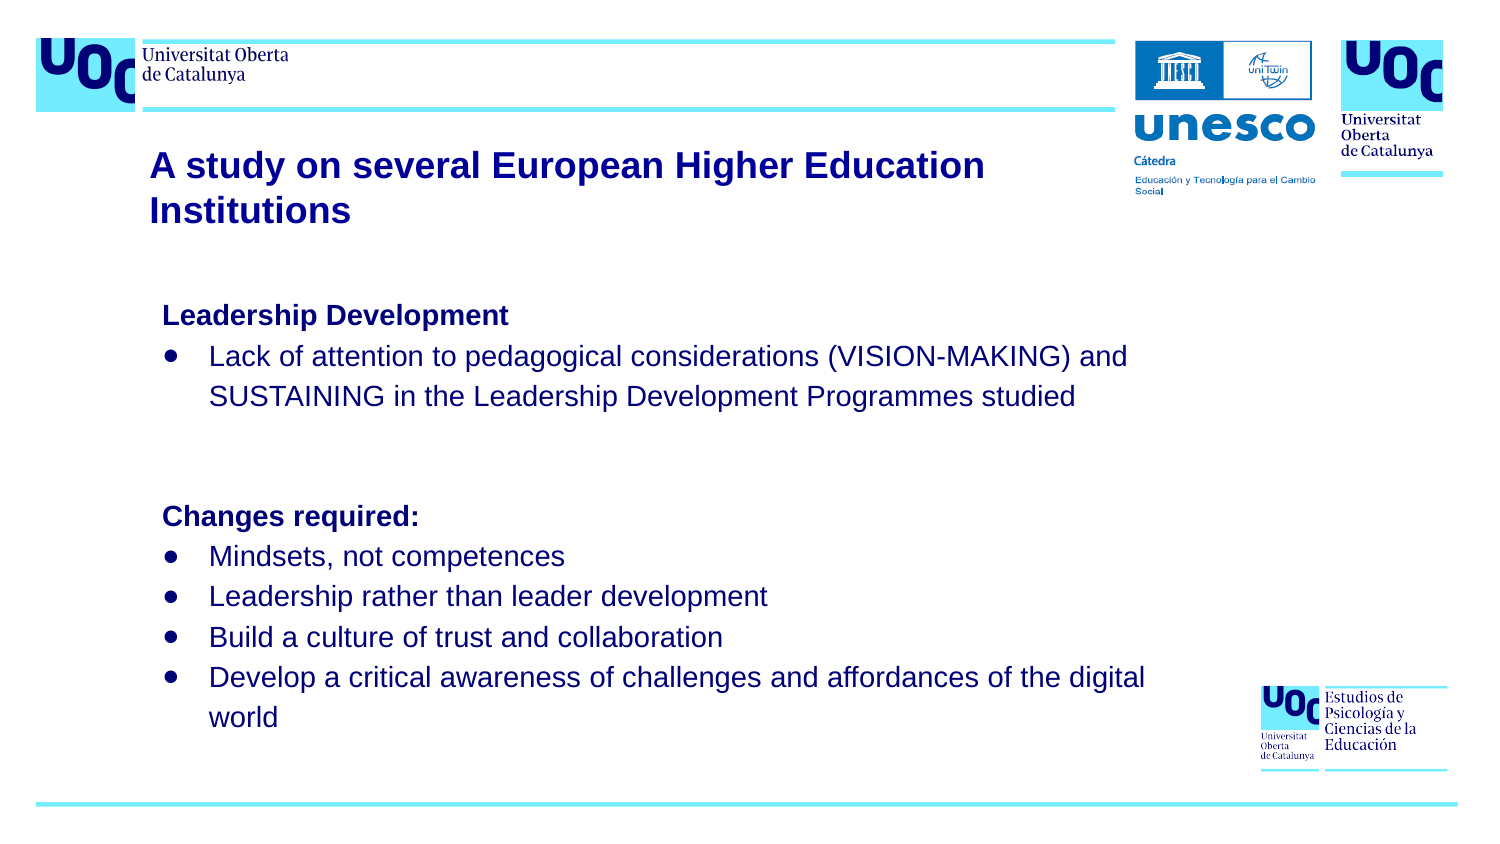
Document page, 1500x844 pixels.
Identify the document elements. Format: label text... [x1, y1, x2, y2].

picture [1250, 675, 1458, 782]
list Leadership Development Lack of attention to pedagogical considerations (VISION-MAKING) and SUSTAINING in the Leadership Development Programmes studied Changes required: Mindsets, not competences Leadership rather than leader development Build a culture of trust and collaboration Develop a critical awareness of challenges and affordances of the digital world [132, 276, 1173, 748]
picture [36, 38, 135, 112]
picture [1114, 17, 1468, 220]
picture [142, 47, 288, 84]
text_box A study on several European Higher Education Institutions [120, 133, 1077, 239]
